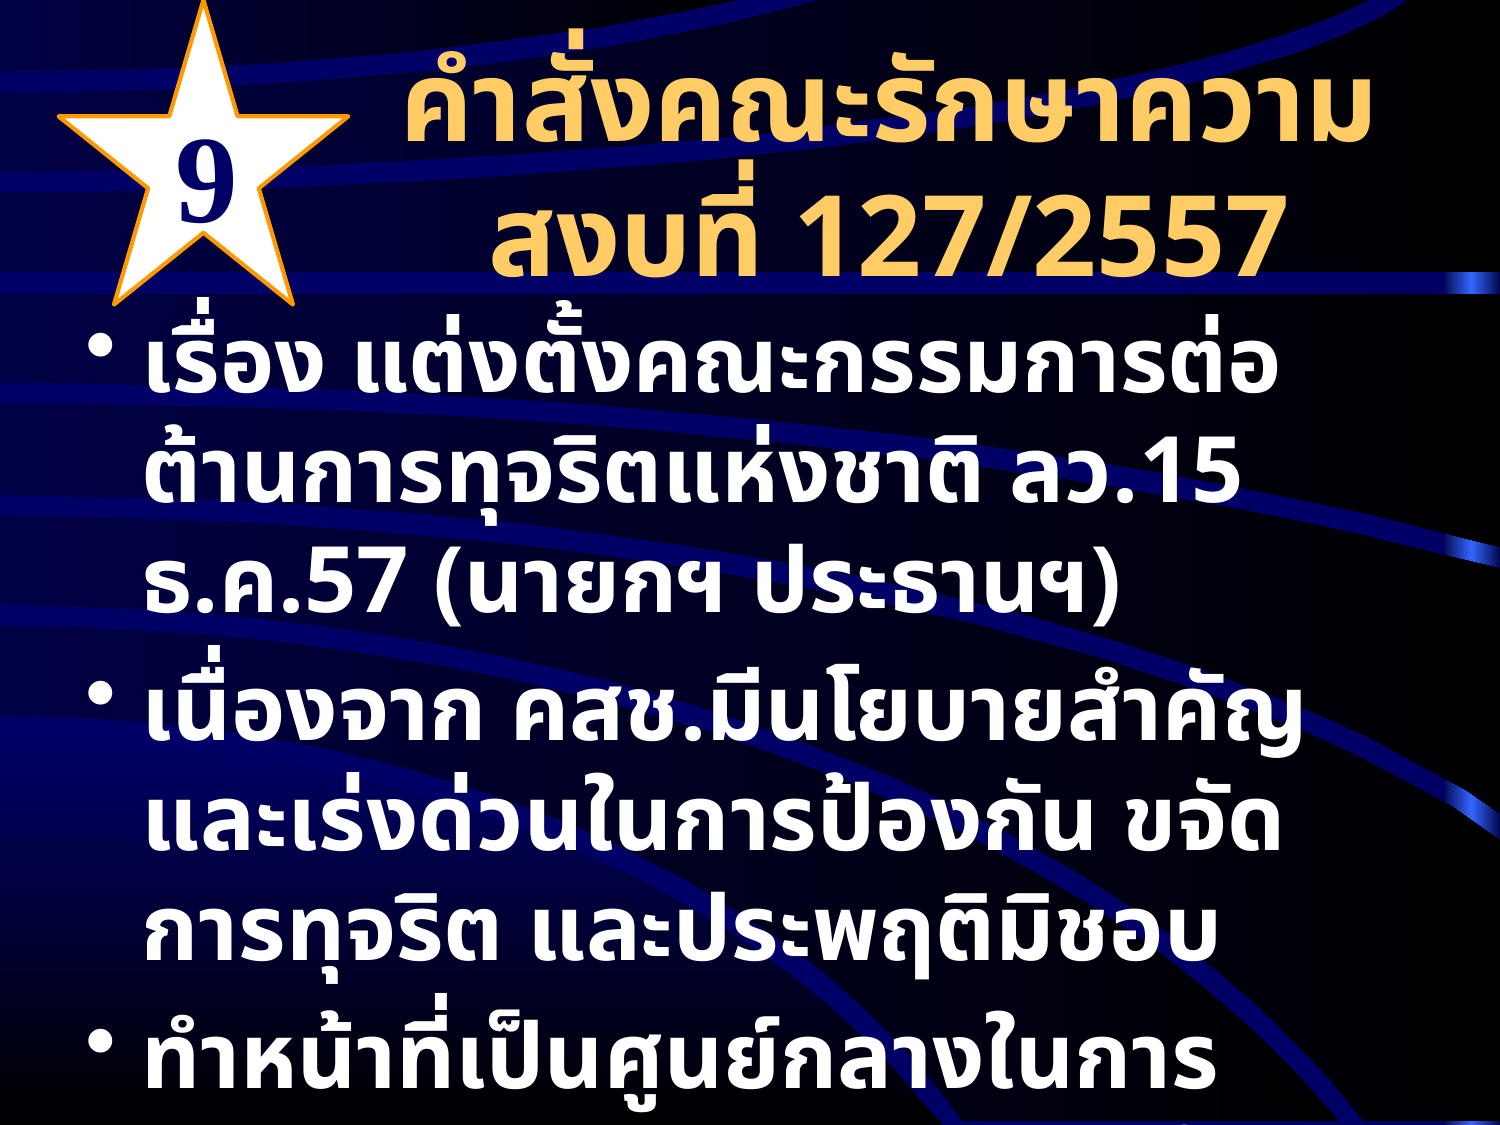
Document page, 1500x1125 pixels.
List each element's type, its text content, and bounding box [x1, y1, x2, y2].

text_box [56, 114, 180, 307]
text_box [266, 114, 351, 186]
text_box [227, 205, 295, 307]
title คำสั่งคณะรักษาความสงบที่ 127/2557 [374, 34, 1405, 292]
list เรื่อง แต่งตั้งคณะกรรมการต่อต้านการทุจริตแห่งชาติ ลว.15 ธ.ค.57 (นายกฯ ประธานฯ) เนื่องจาก คสช.มีนโยบายสำคัญและเร่งด่วนในการป้องกัน ขจัดการทุจริต และประพฤติมิชอบ ทำหน้าที่เป็นศูนย์กลางในการประสาน และติดตามผลการดำเนินงานร่วมกับหน่วยงานที่เกี่ยวข้อง [70, 292, 1430, 1048]
text_box [175, 0, 232, 89]
text_box 9 [147, 89, 266, 255]
